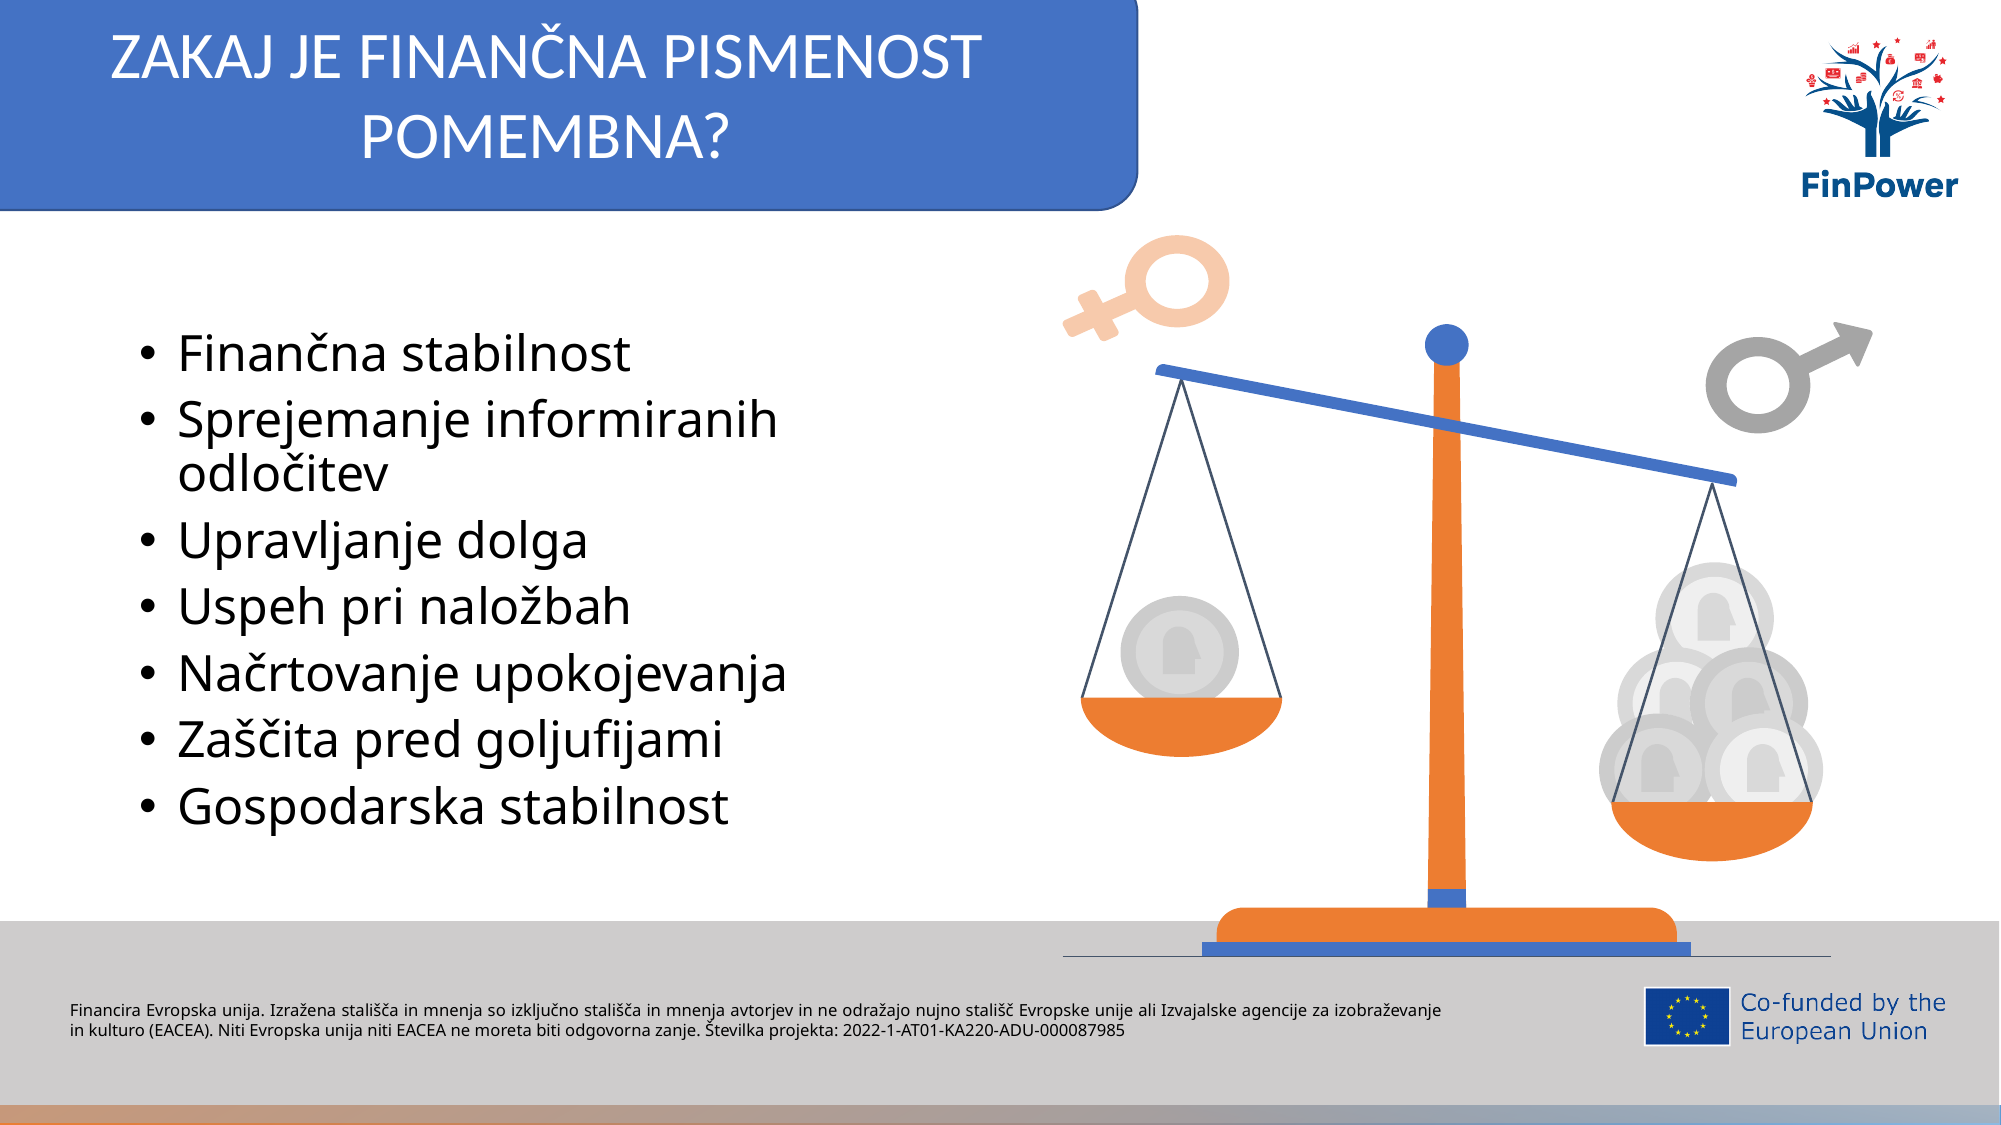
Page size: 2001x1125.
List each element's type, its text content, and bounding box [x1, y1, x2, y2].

text_box [0, 921, 2000, 1102]
text_box [308, 376, 325, 438]
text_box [1062, 234, 1873, 957]
picture [1799, 28, 1961, 207]
picture [1626, 968, 1974, 1064]
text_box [0, 1105, 2000, 1125]
text_box ZAKAJ JE FINANČNA PISMENOST POMEMBNA? [0, 0, 1138, 211]
footer Financira Evropska unija. Izražena stališča in mnenja so izključno stališča in mnenja avtorjev in ne odražajo nujno stališč Evropske unije ali Izvajalske agencije za izobraževanje in kulturo (EACEA). Niti Evropska unija niti EACEA ne moreta biti odgovorna zanje. Številka projekta: 2022-1-AT01-KA220-ADU-000087985 [55, 983, 1460, 1077]
text_box Finančna stabilnost Sprejemanje informiranih odločitev Upravljanje dolga Uspeh pri naložbah Načrtovanje upokojevanja Zaščita pred goljufijami Gospodarska stabilnost [115, 320, 870, 887]
